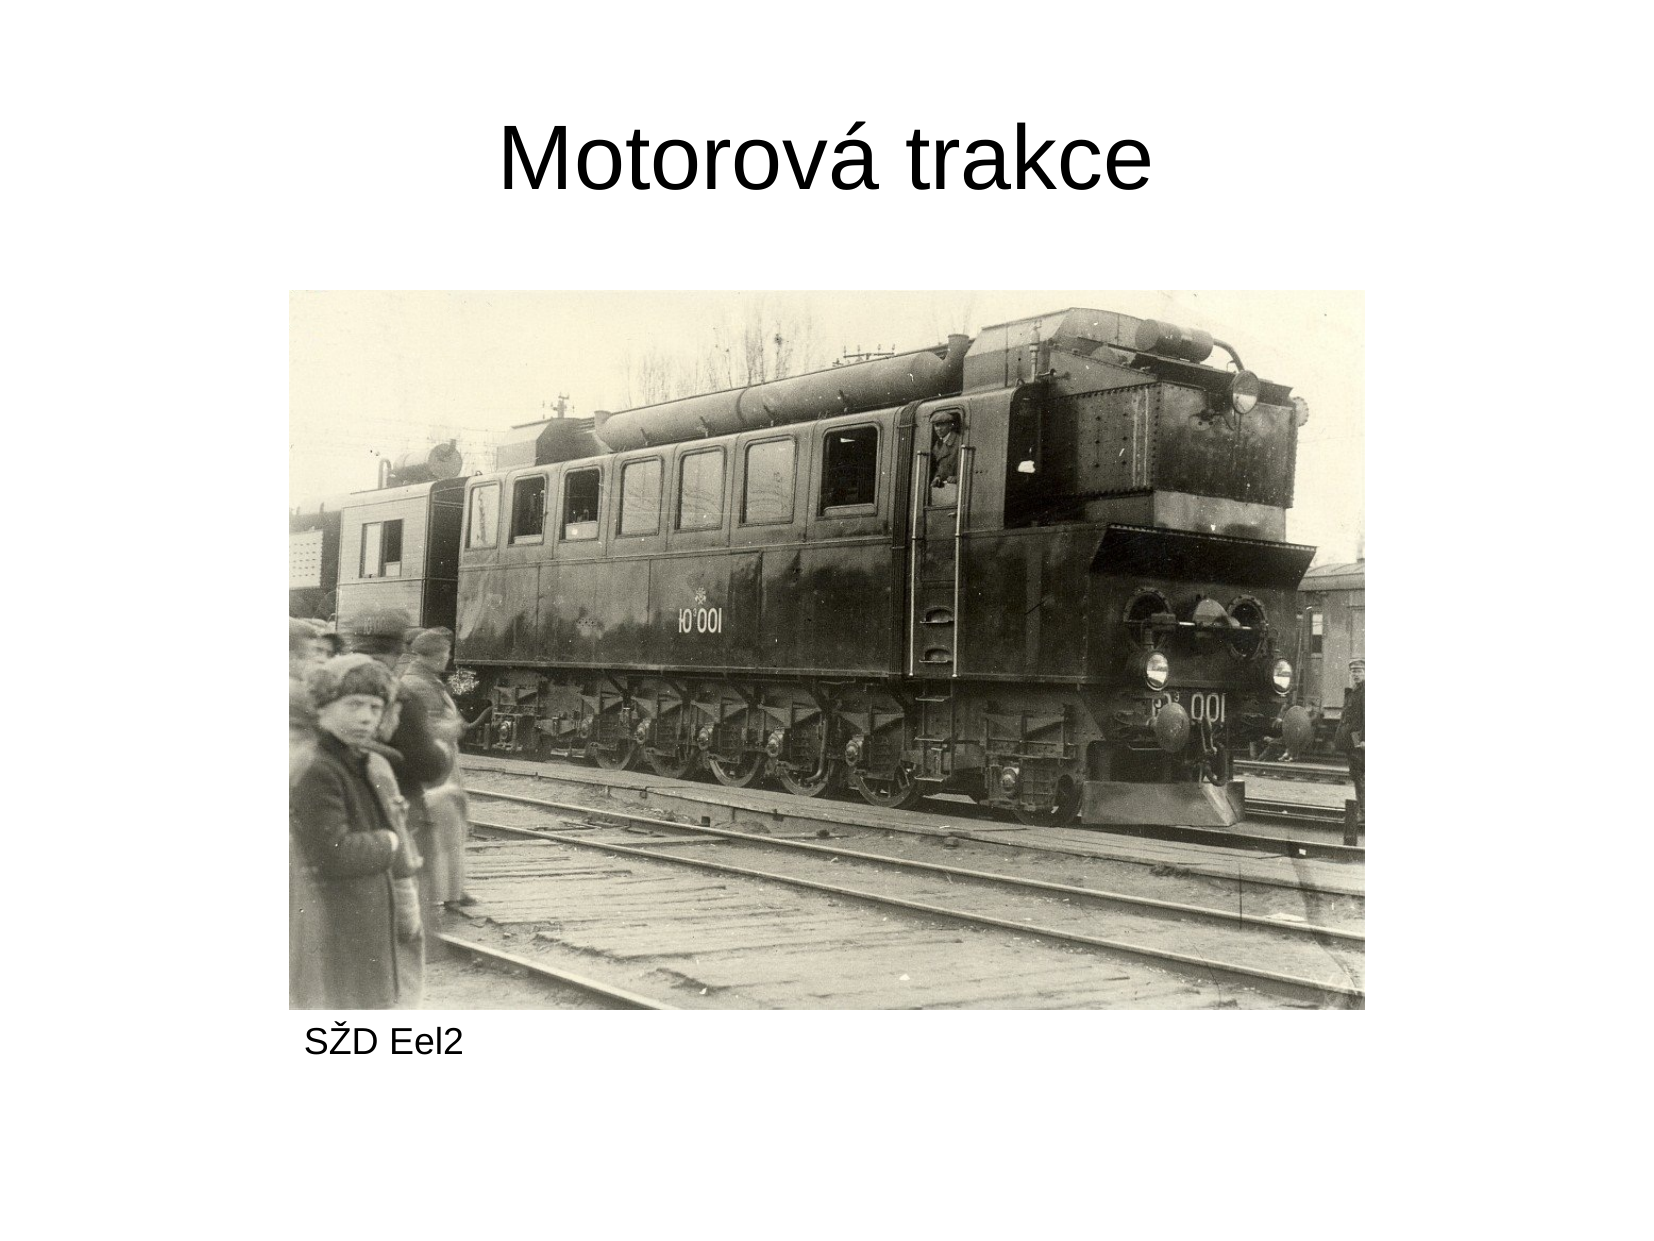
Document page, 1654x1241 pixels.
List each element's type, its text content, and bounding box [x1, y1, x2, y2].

text_box Motorová trakce [82, 49, 1571, 257]
picture [288, 289, 1365, 1010]
text_box SŽD Eel2 [289, 1017, 479, 1067]
